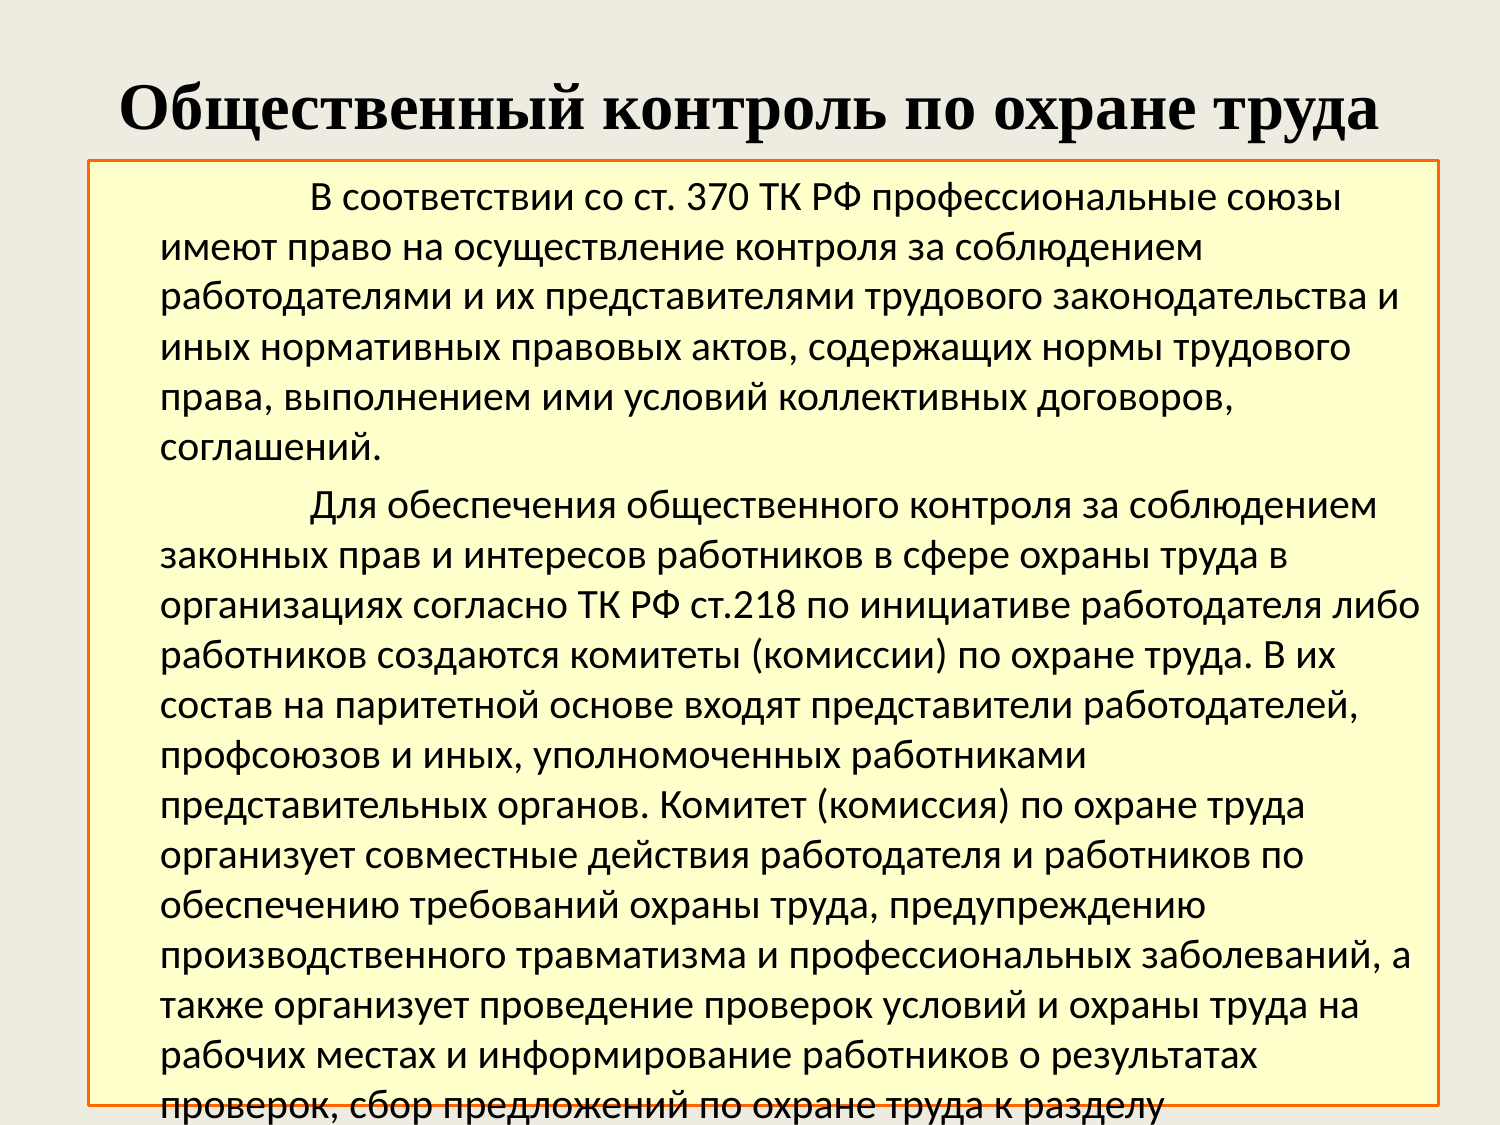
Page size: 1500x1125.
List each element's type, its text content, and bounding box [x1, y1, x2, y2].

title Общественный контроль по охране труда [75, 45, 1425, 161]
list В соответствии со ст. 370 ТК РФ профессиональные союзы имеют право на осуществление контроля за соблюдением работодателями и их представителями трудового законодательства и иных нормативных правовых актов, содержащих нормы трудового права, выполнением ими условий коллективных договоров, соглашений. Для обеспечения общественного контроля за соблюдением законных прав и интересов работников в сфере охраны труда в организациях согласно ТК РФ ст.218 по инициативе работодателя либо работников создаются комитеты (комиссии) по охране труда. В их состав на паритетной основе входят представители работодателей, профсоюзов и иных, уполномоченных работниками представительных органов. Комитет (комиссия) по охране труда организует совместные действия работодателя и работников по обеспечению требований охраны труда, предупреждению производственного травматизма и профессиональных заболеваний, а также организует проведение проверок условий и охраны труда на рабочих местах и информирование работников о результатах проверок, сбор предложений по охране труда к разделу коллективного договора. [88, 160, 1439, 1106]
